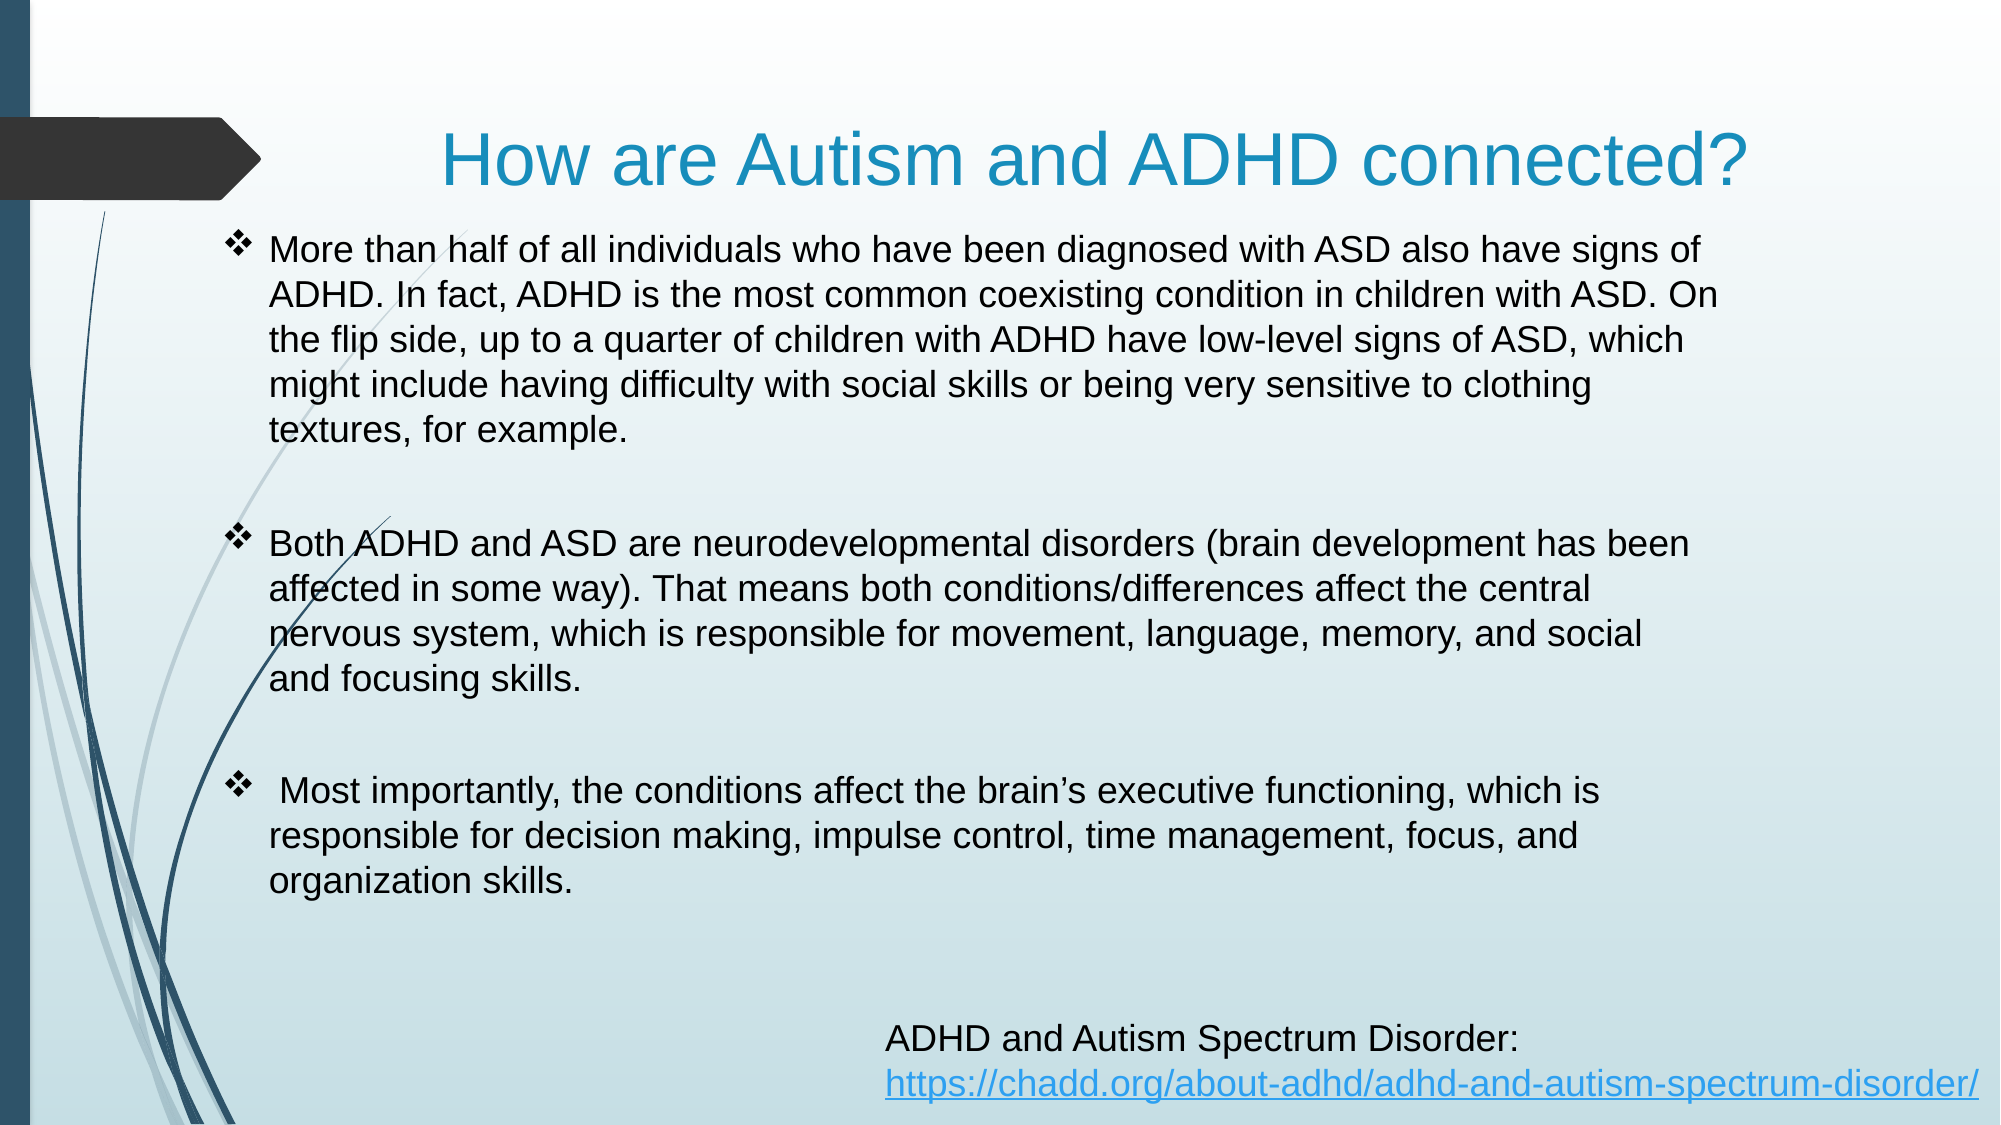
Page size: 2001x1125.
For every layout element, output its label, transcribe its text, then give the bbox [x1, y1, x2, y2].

text_box More than half of all individuals who have been diagnosed with ASD also have signs of ADHD. In fact, ADHD is the most common coexisting condition in children with ASD. On the flip side, up to a quarter of children with ADHD have low-level signs of ASD, which might include having difficulty with social skills or being very sensitive to clothing textures, for example. [207, 217, 1739, 458]
title How are Autism and ADHD connected? [425, 102, 1888, 216]
text_box Both ADHD and ASD are neurodevelopmental disorders (brain development has been affected in some way). That means both conditions/differences affect the central nervous system, which is responsible for movement, language, memory, and social and focusing skills. [206, 511, 1712, 706]
text_box ADHD and Autism Spectrum Disorder: https://chadd.org/about-adhd/adhd-and-autism-spectrum-disorder/ [870, 1006, 2000, 1125]
text_box Most importantly, the conditions affect the brain’s executive functioning, which is responsible for decision making, impulse control, time management, focus, and organization skills. [207, 758, 1773, 909]
